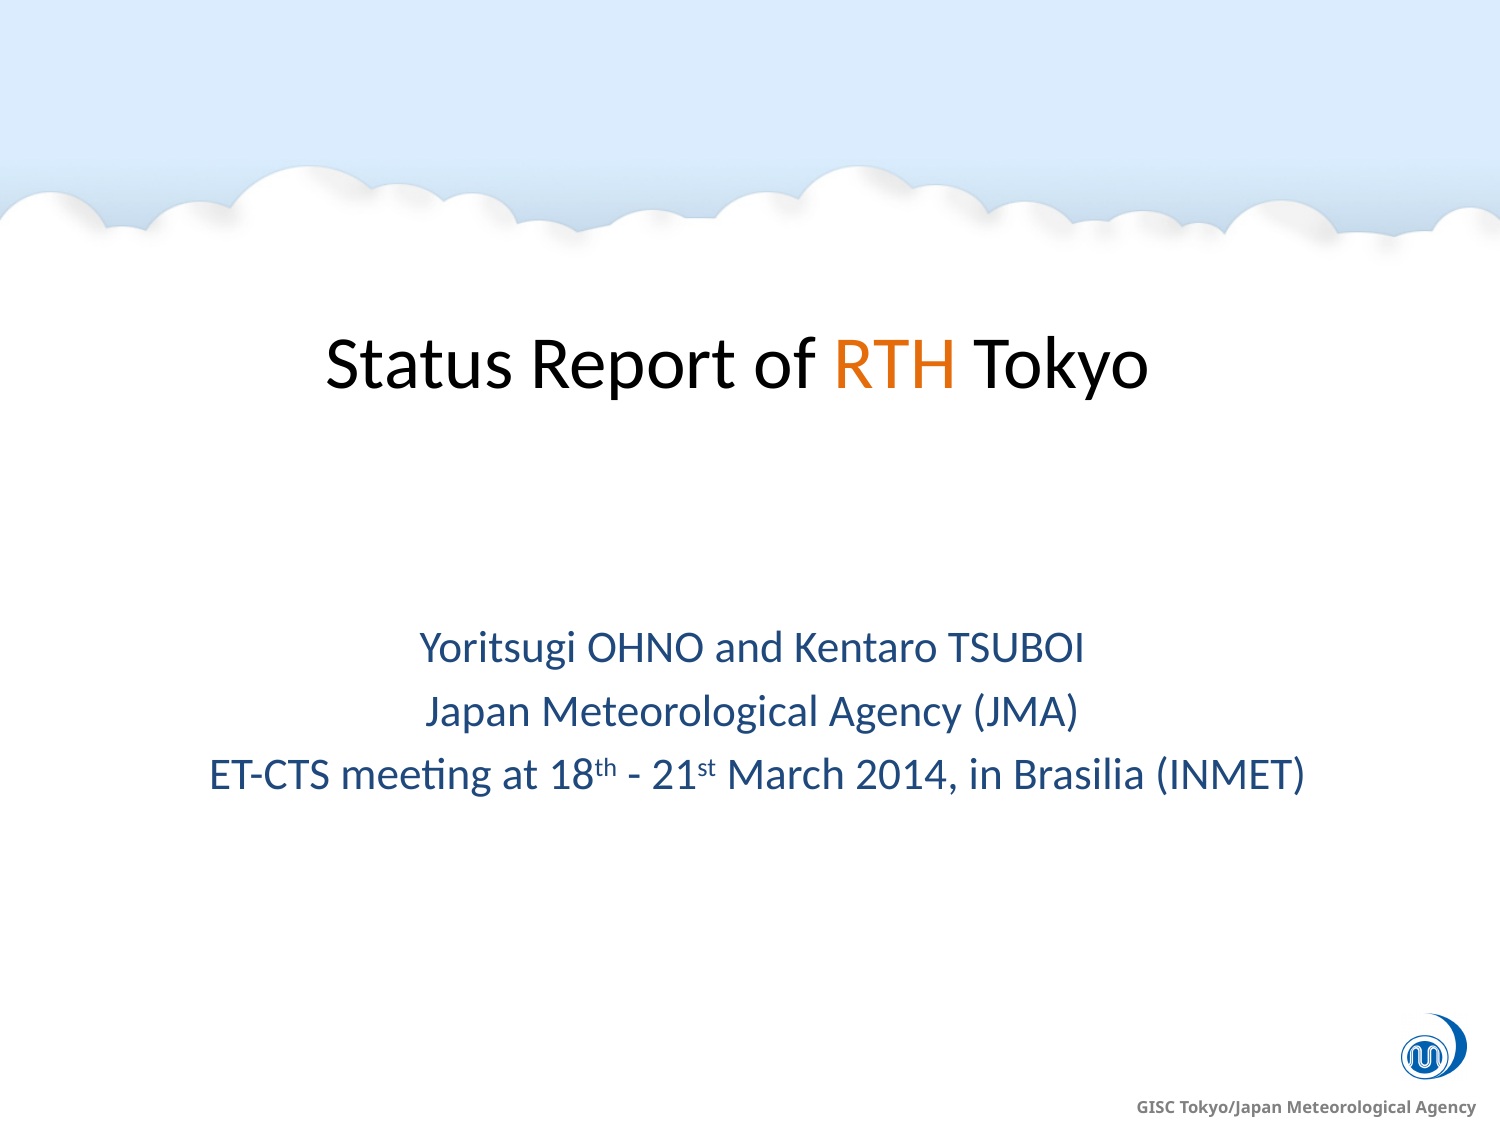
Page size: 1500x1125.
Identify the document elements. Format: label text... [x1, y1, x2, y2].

picture [1399, 1011, 1469, 1081]
subtitle Yoritsugi OHNO and Kentaro TSUBOI Japan Meteorological Agency (JMA) ET-CTS meeting at 18th - 21st March 2014, in Brasilia (INMET) [182, 609, 1323, 852]
title Status Report of RTH Tokyo [206, 207, 1270, 509]
picture [0, 0, 1500, 276]
